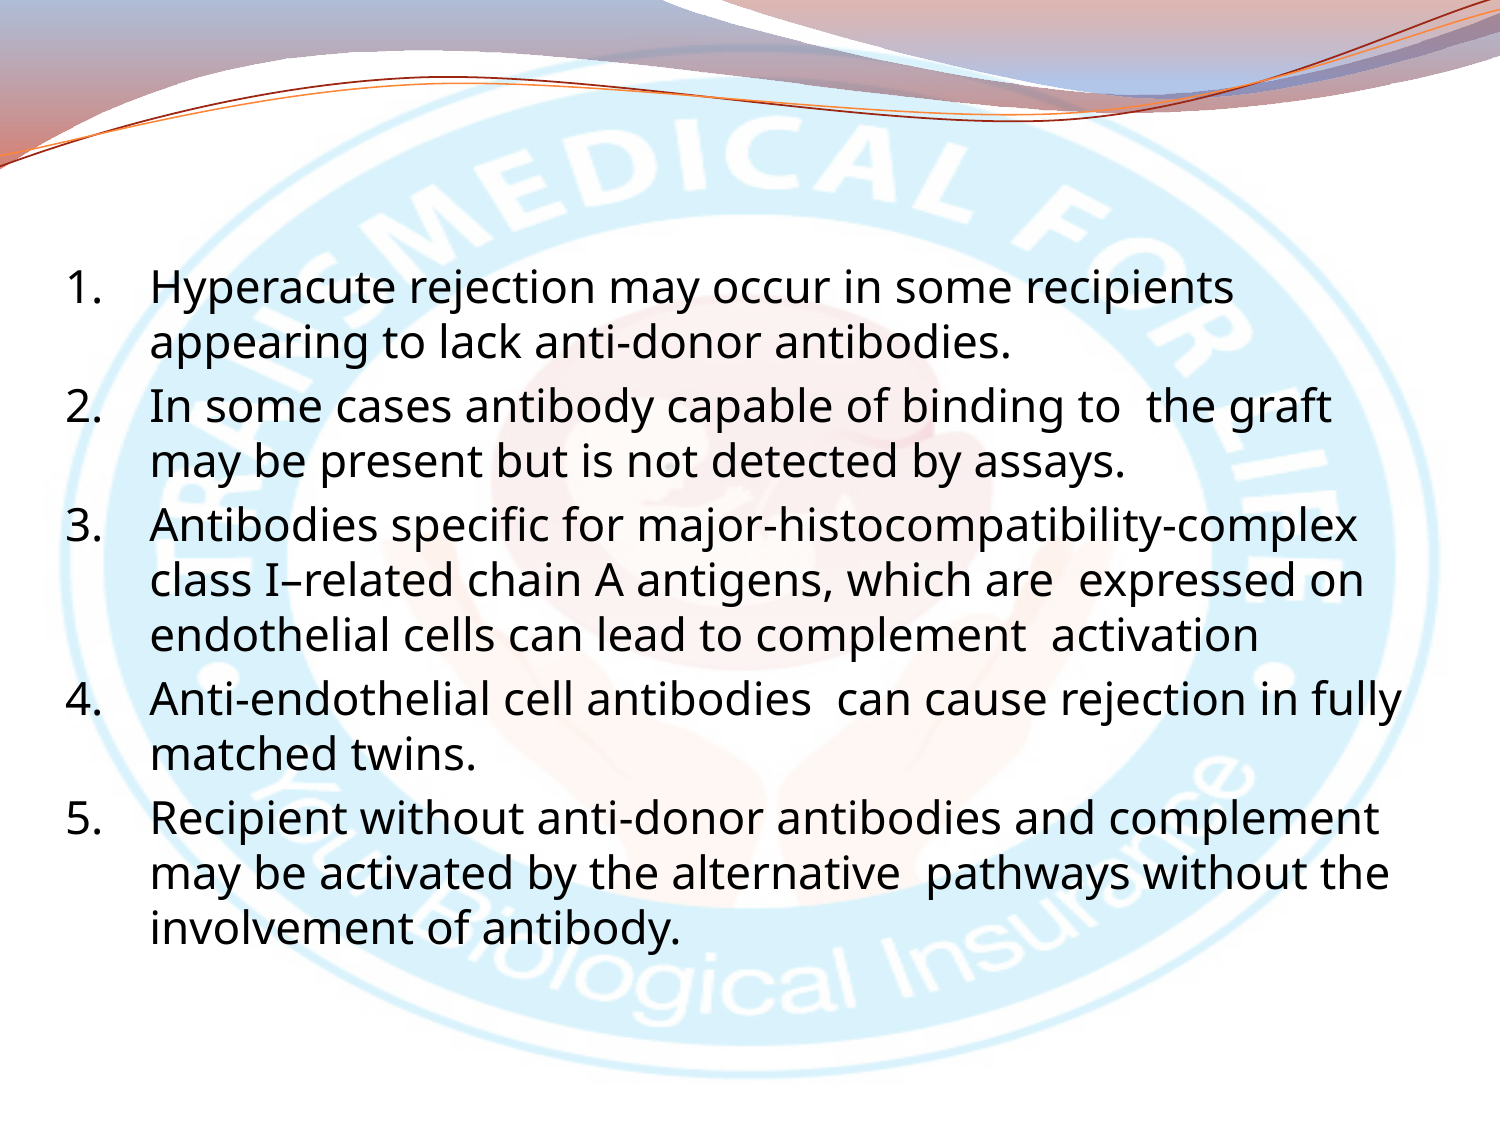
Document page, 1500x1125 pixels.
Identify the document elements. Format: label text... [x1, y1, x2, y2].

list Hyperacute rejection may occur in some recipients appearing to lack anti-donor antibodies. In some cases antibody capable of binding to the graft may be present but is not detected by assays. Antibodies specific for major-histocompatibility-complex class I–related chain A antigens, which are expressed on endothelial cells can lead to complement activation Anti-endothelial cell antibodies can cause rejection in fully matched twins. Recipient without anti-donor antibodies and complement may be activated by the alternative pathways without the involvement of antibody. [49, 249, 1438, 1013]
